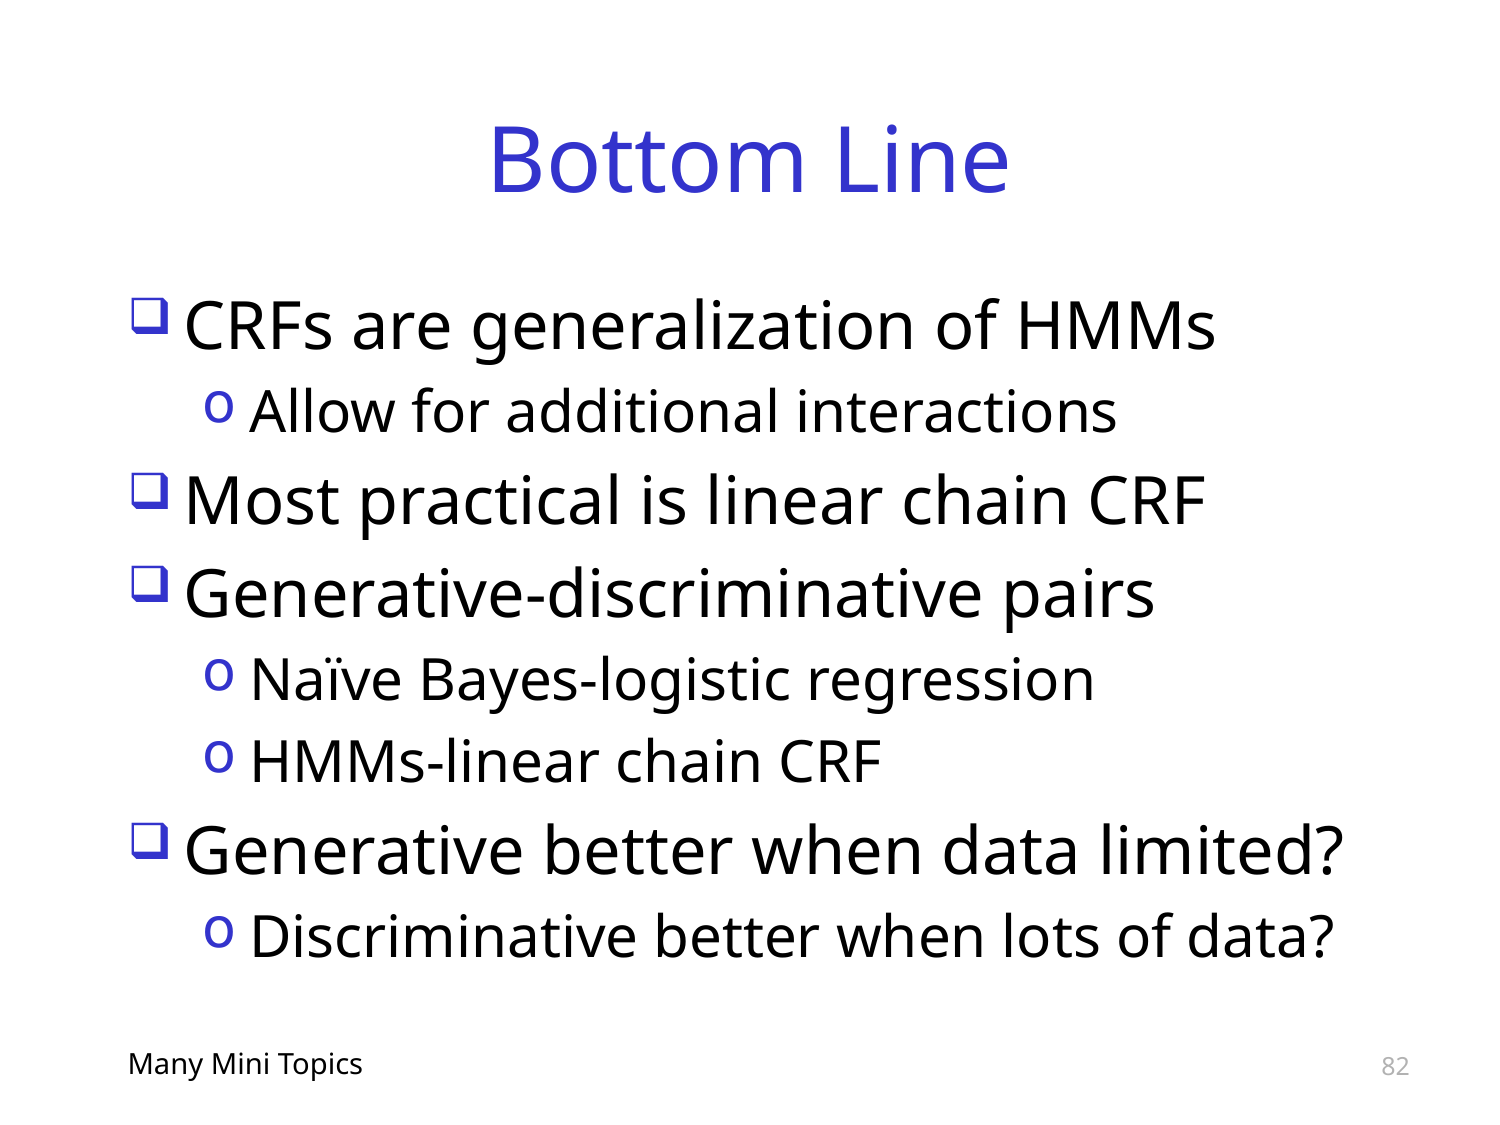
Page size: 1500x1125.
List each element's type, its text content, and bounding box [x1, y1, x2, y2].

list CRFs are generalization of HMMs Allow for additional interactions Most practical is linear chain CRF Generative-discriminative pairs Naïve Bayes-logistic regression HMMs-linear chain CRF Generative better when data limited? Discriminative better when lots of data? [112, 274, 1401, 1001]
title Bottom Line [112, 62, 1388, 251]
footer Many Mini Topics [112, 1037, 776, 1101]
slide_number 82 [1074, 1037, 1425, 1098]
